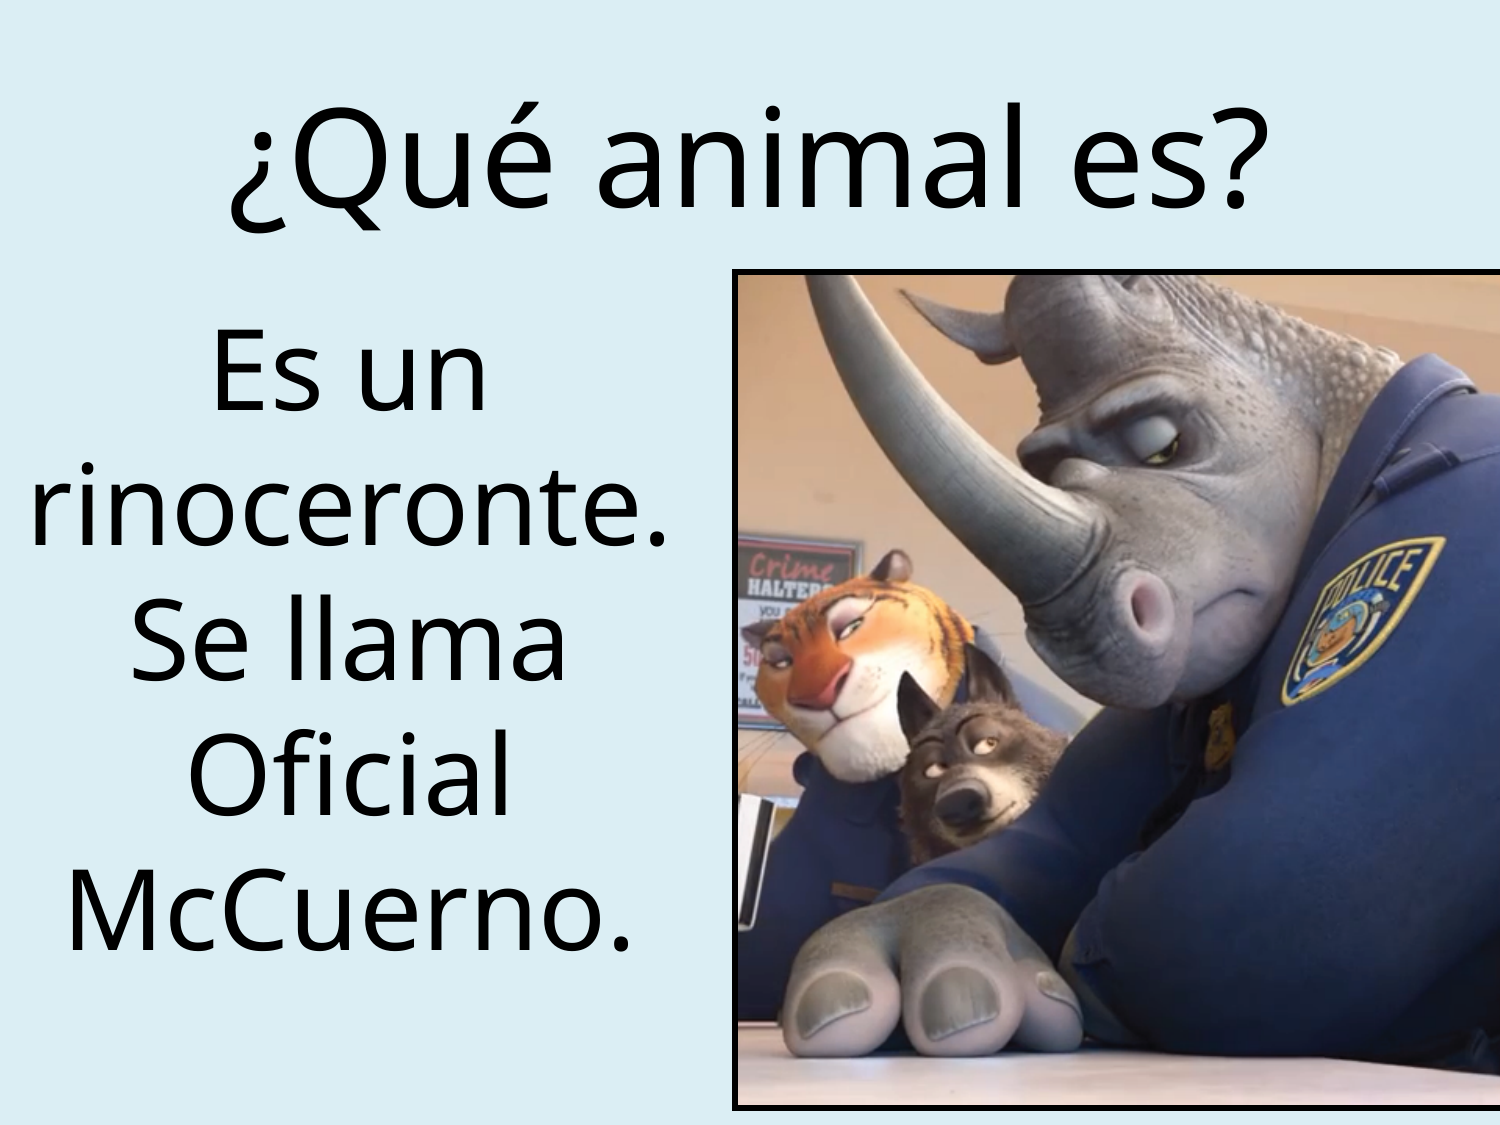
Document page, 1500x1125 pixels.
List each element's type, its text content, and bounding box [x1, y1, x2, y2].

text_box ¿Qué animal es? [0, 62, 1500, 243]
picture [737, 274, 1500, 1105]
text_box Es un rinoceronte. Se llama Oficial McCuerno. [0, 290, 725, 981]
